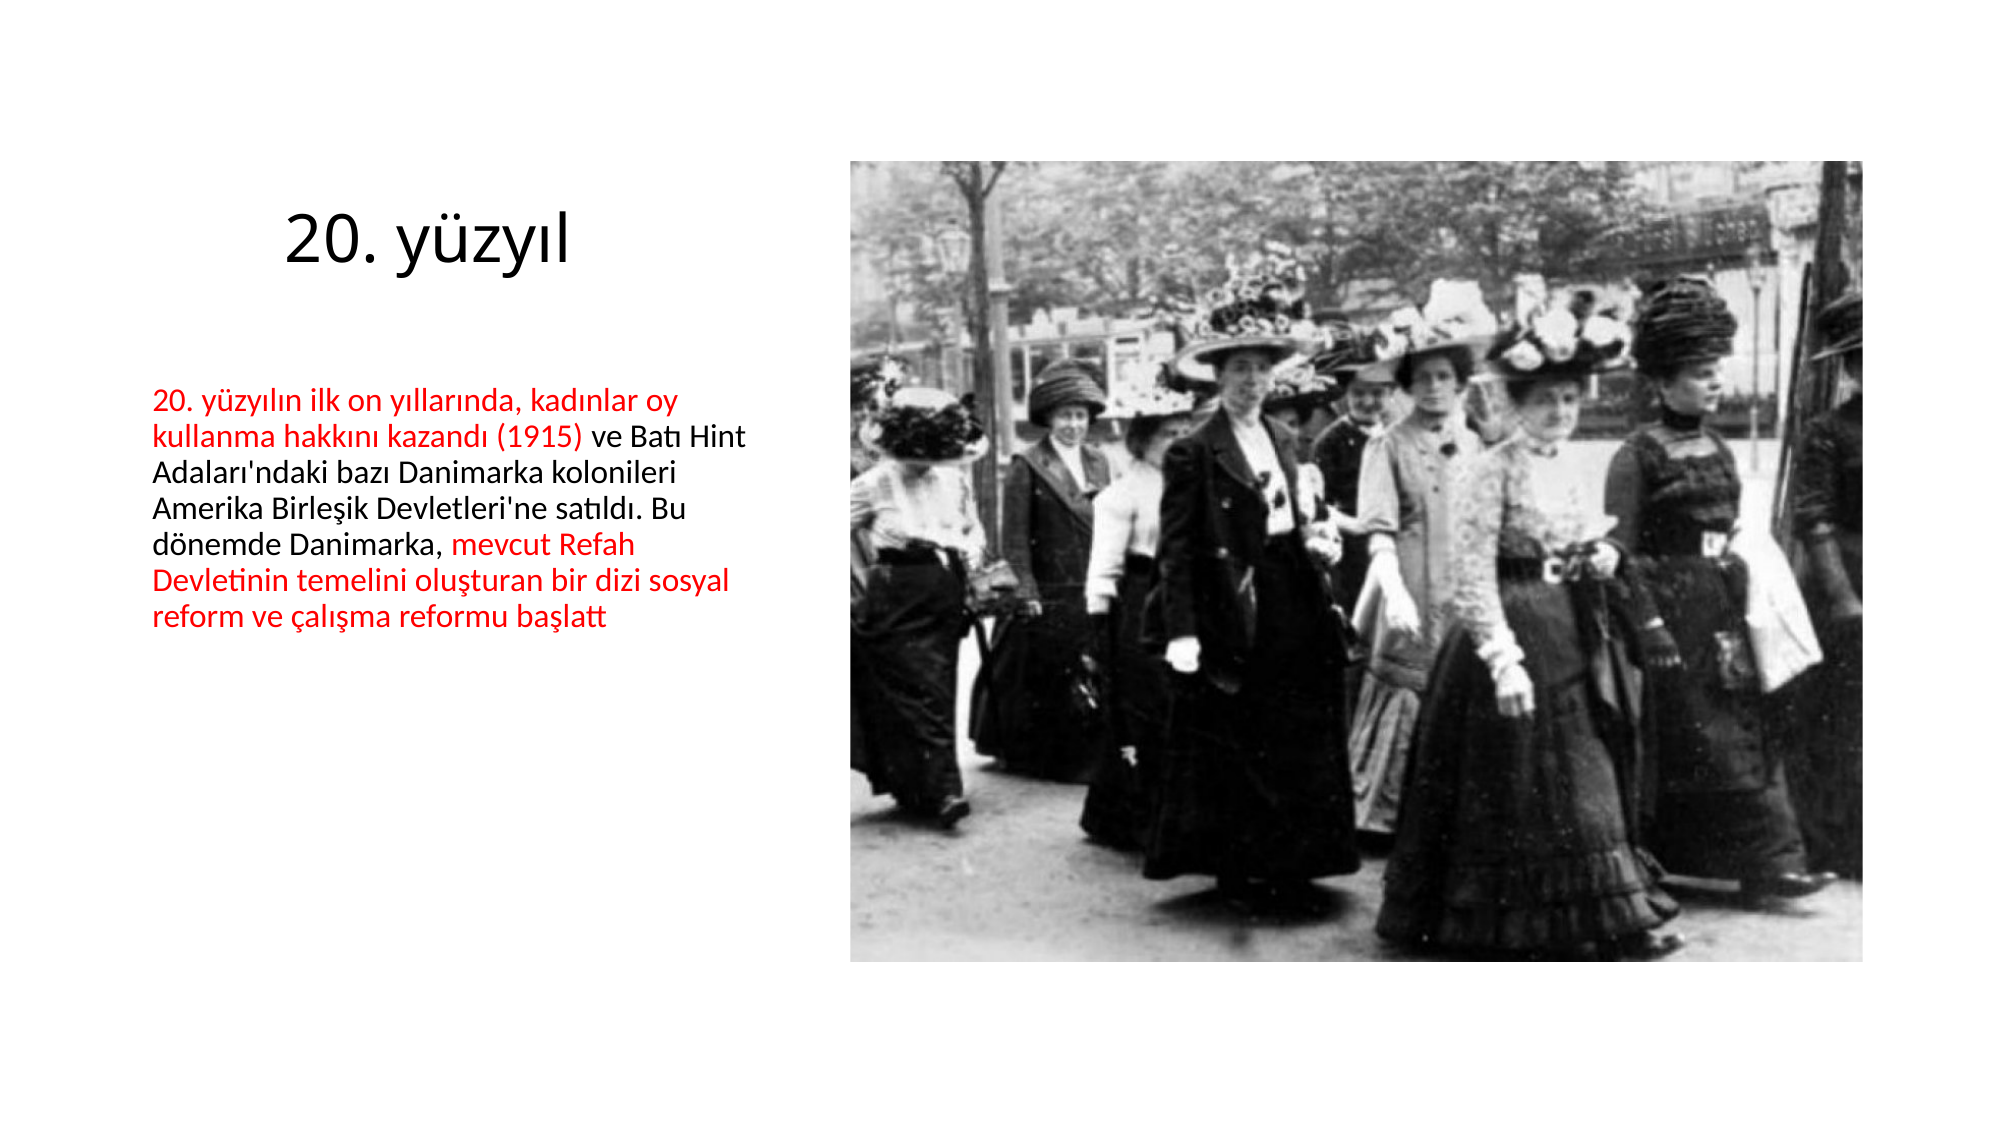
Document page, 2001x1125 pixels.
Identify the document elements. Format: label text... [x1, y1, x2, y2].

title 20. yüzyıl [269, 75, 783, 285]
list 20. yüzyılın ilk on yıllarında, kadınlar oy kullanma hakkını kazandı (1915) ve Batı Hint Adaları'ndaki bazı Danimarka kolonileri Amerika Birleşik Devletleri'ne satıldı. Bu dönemde Danimarka, mevcut Refah Devletinin temelini oluşturan bir dizi sosyal reform ve çalışma reformu başlatt [137, 375, 783, 808]
picture [850, 161, 1863, 962]
